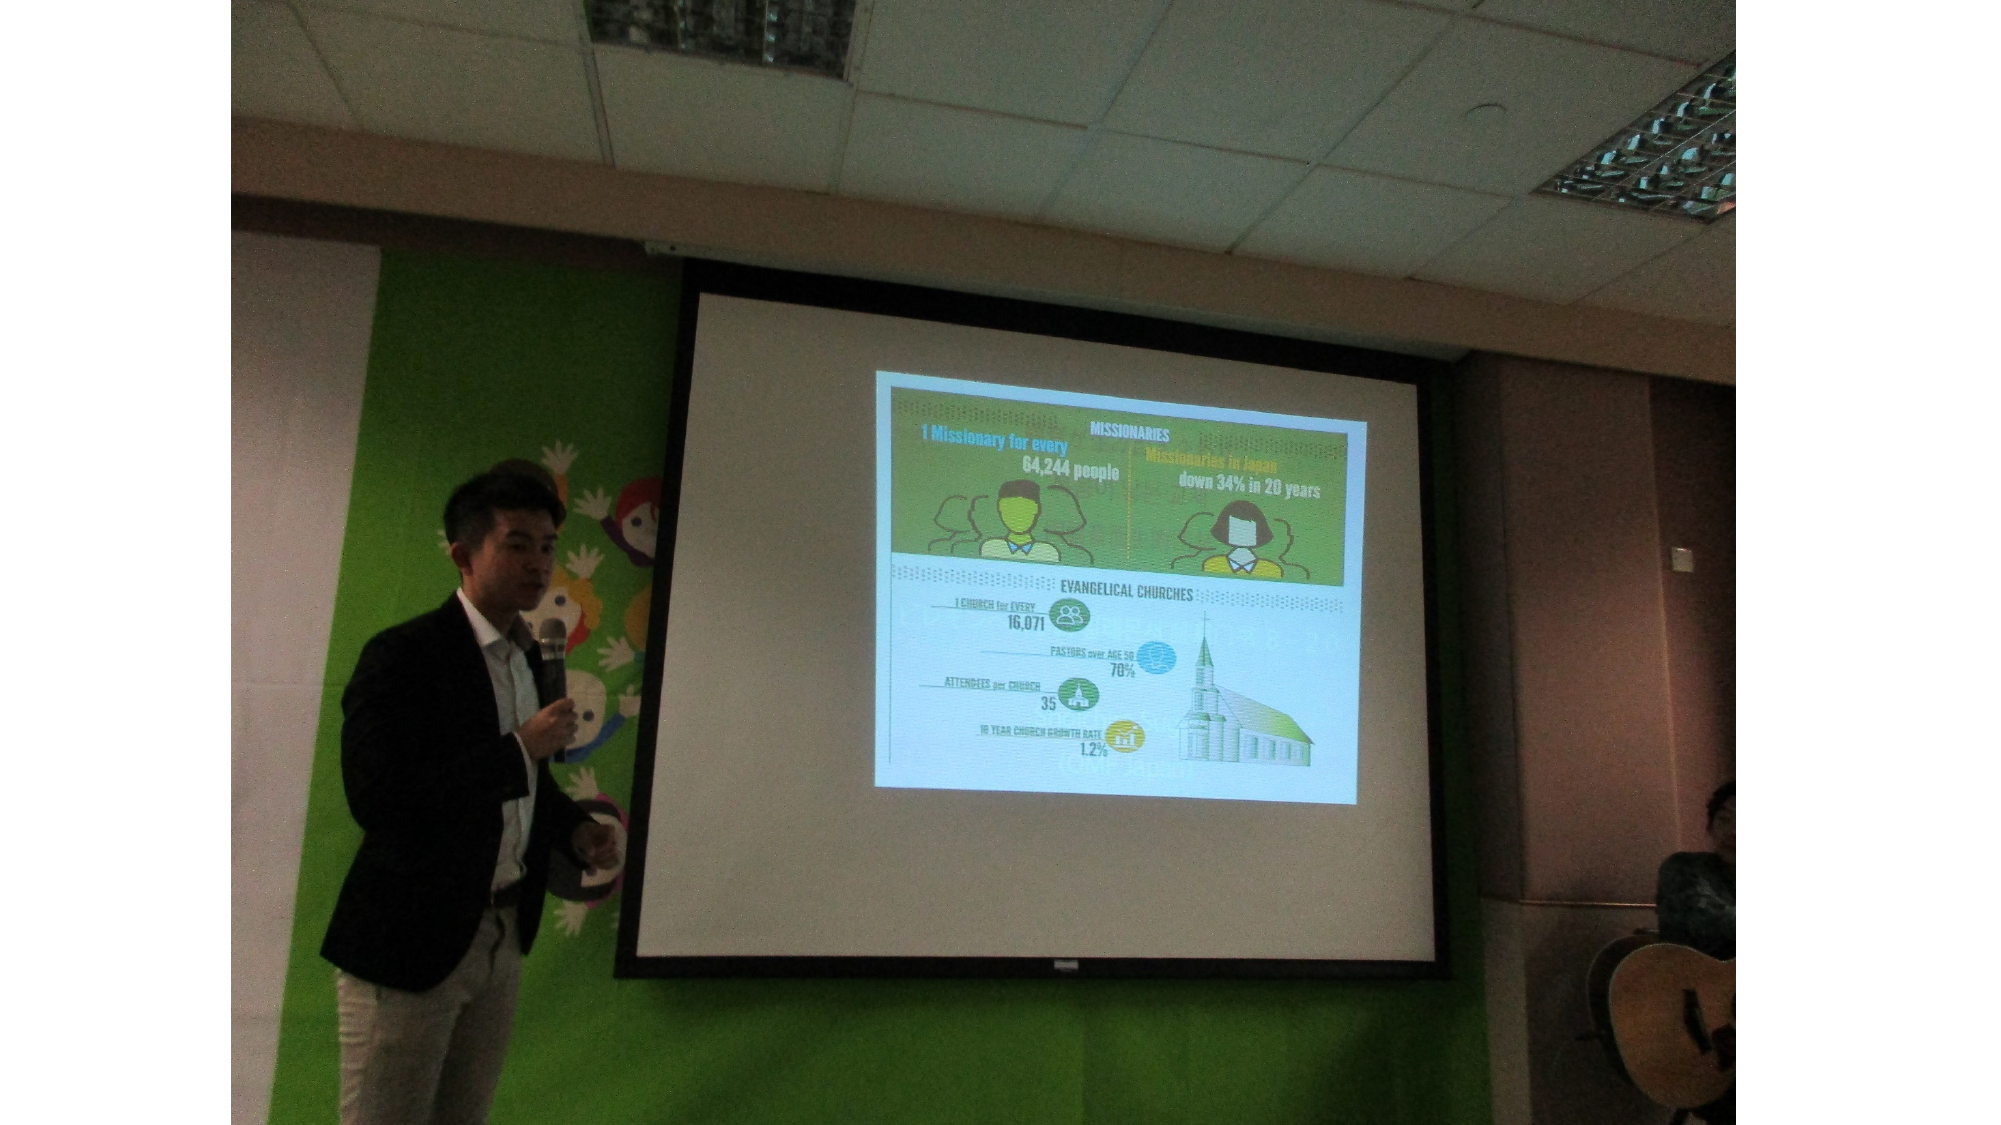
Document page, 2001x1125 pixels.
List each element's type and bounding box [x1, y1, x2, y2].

list [231, 0, 1736, 1125]
